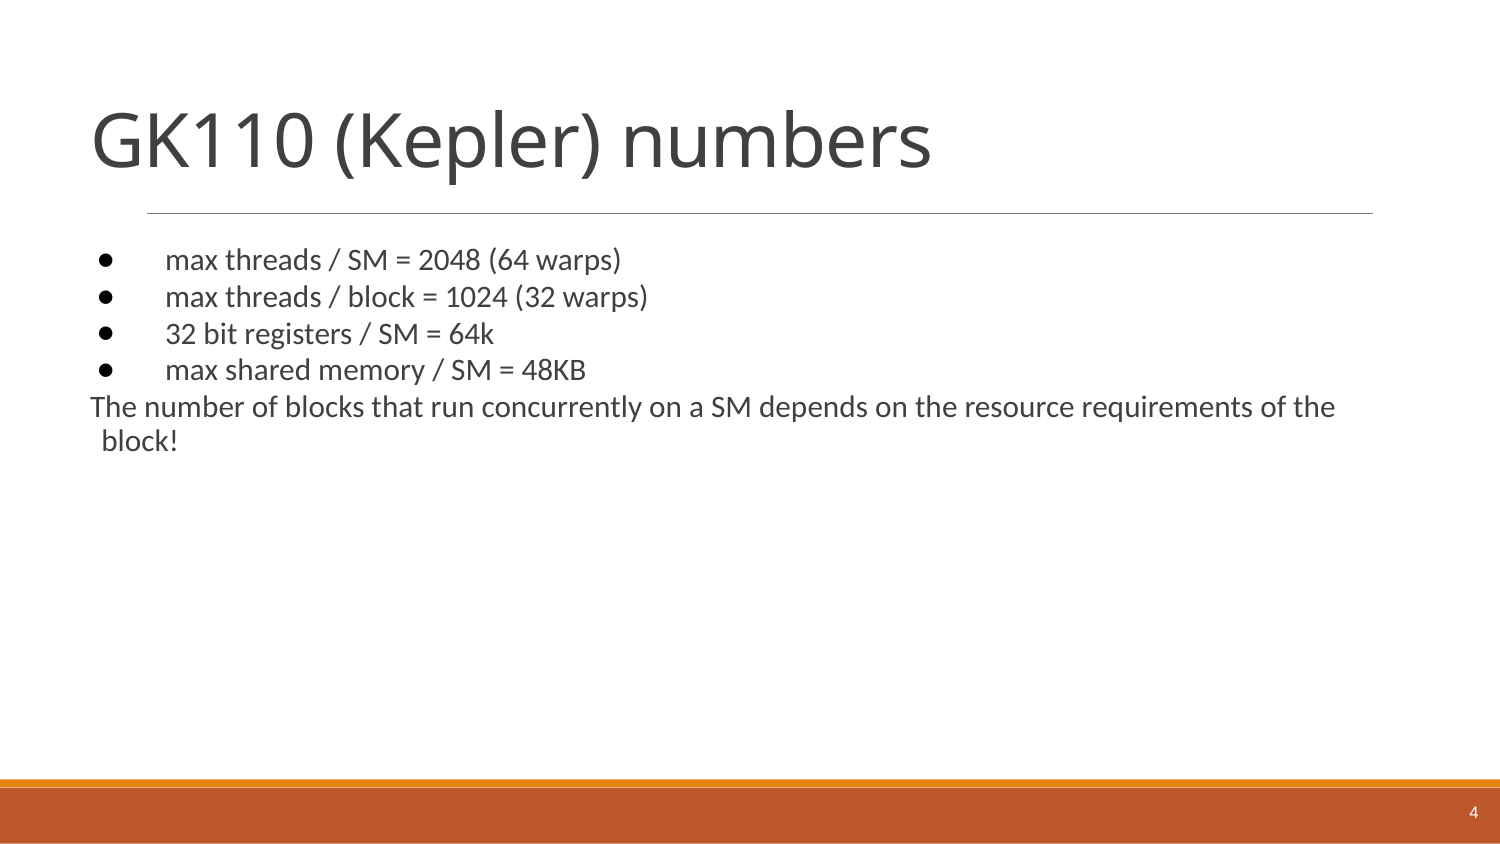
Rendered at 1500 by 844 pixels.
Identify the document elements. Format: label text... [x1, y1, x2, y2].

list max threads / SM = 2048 (64 warps) max threads / block = 1024 (32 warps) 32 bit registers / SM = 64k max shared memory / SM = 48KB The number of blocks that run concurrently on a SM depends on the resource requirements of the block! [75, 228, 1425, 808]
slide_number 4 [1403, 779, 1494, 844]
title GK110 (Kepler) numbers [75, 33, 1425, 199]
